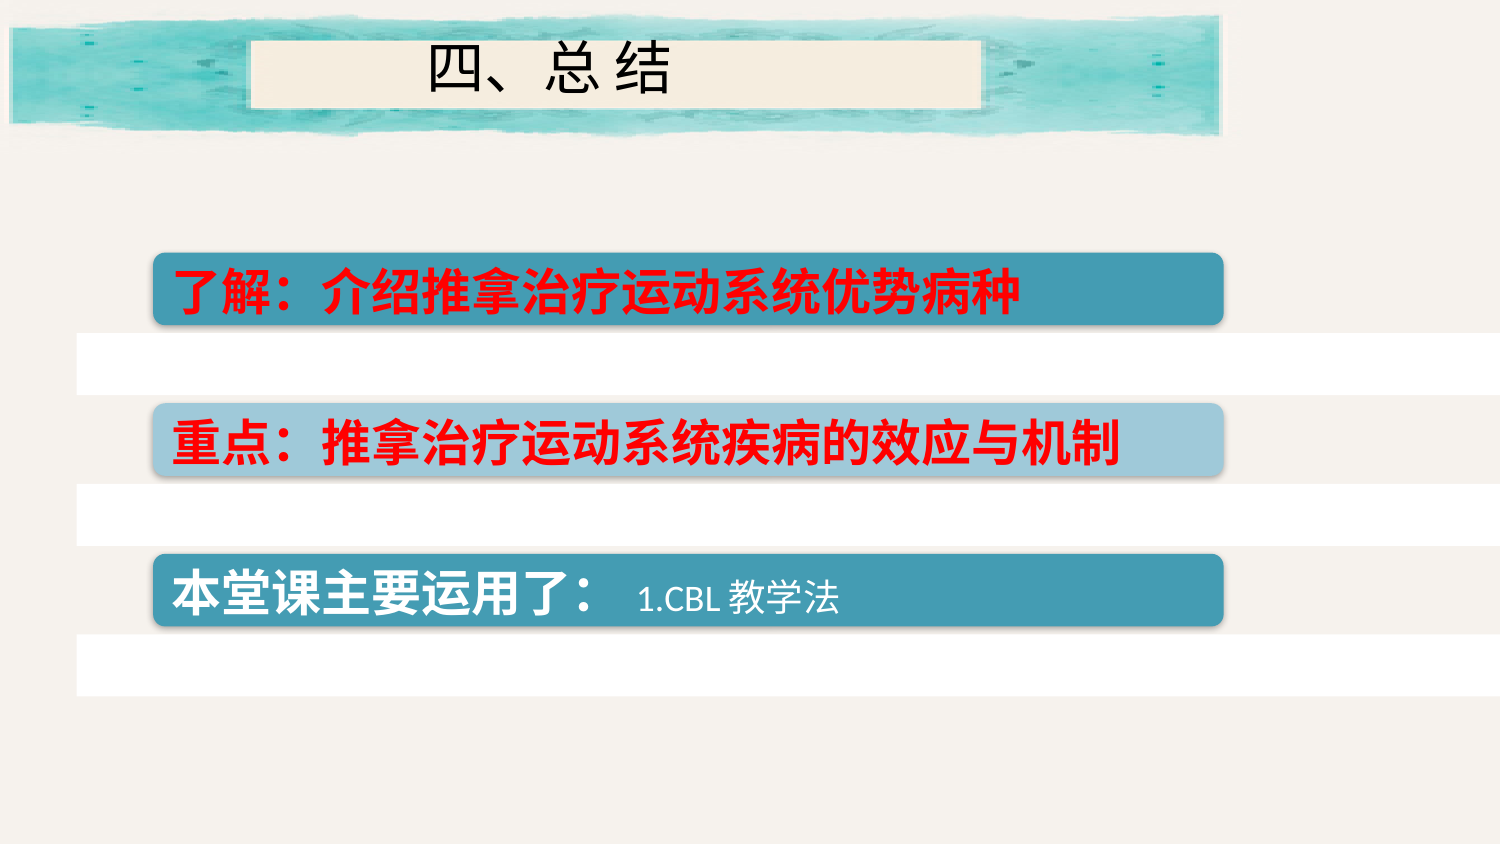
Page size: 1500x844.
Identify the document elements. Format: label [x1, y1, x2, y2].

text_box [76, 244, 1500, 697]
picture [0, 0, 1500, 844]
